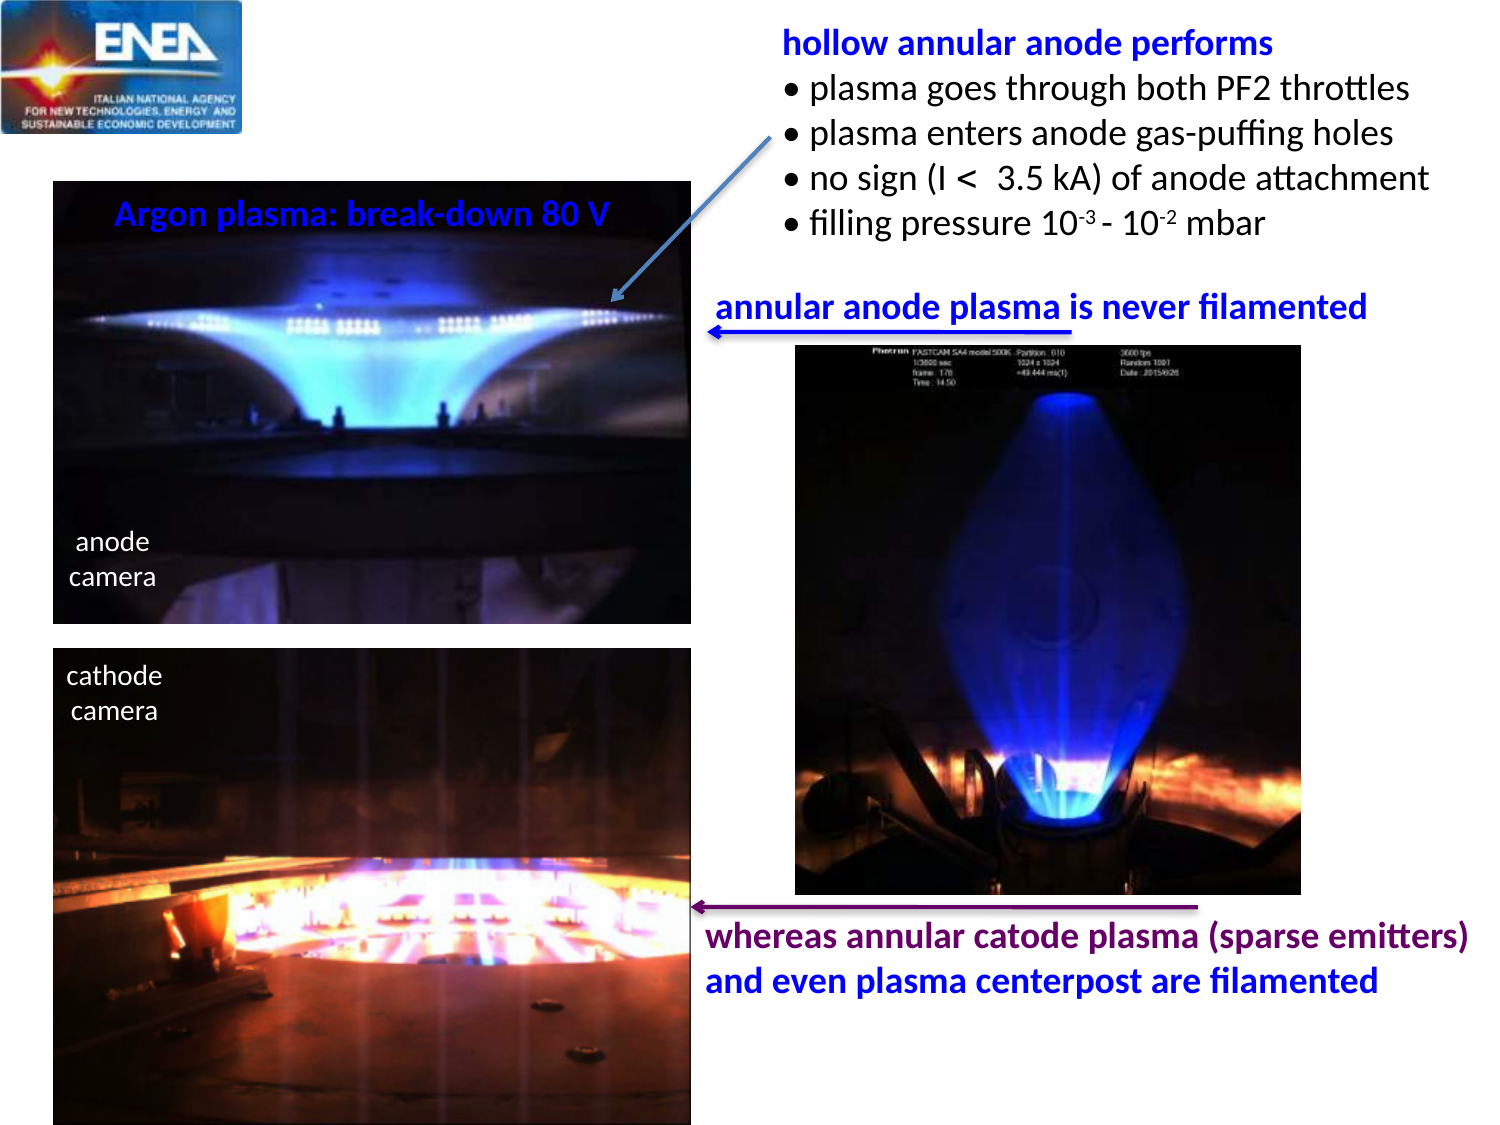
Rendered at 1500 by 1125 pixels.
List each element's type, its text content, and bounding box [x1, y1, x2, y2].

picture [53, 181, 691, 624]
text_box hollow annular anode performs • plasma goes through both PF2 throttles • plasma enters anode gas-puffing holes • no sign (I < 3.5 kA) of anode attachment • filling pressure 10-3 - 10-2 mbar [767, 10, 1446, 296]
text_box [607, 139, 774, 300]
picture [53, 648, 691, 1125]
picture [795, 345, 1301, 895]
text_box whereas annular catode plasma (sparse emitters) and even plasma centerpost are filamented [696, 903, 1500, 1008]
picture [0, 0, 243, 134]
text_box annular anode plasma is never filamented [700, 274, 1384, 335]
